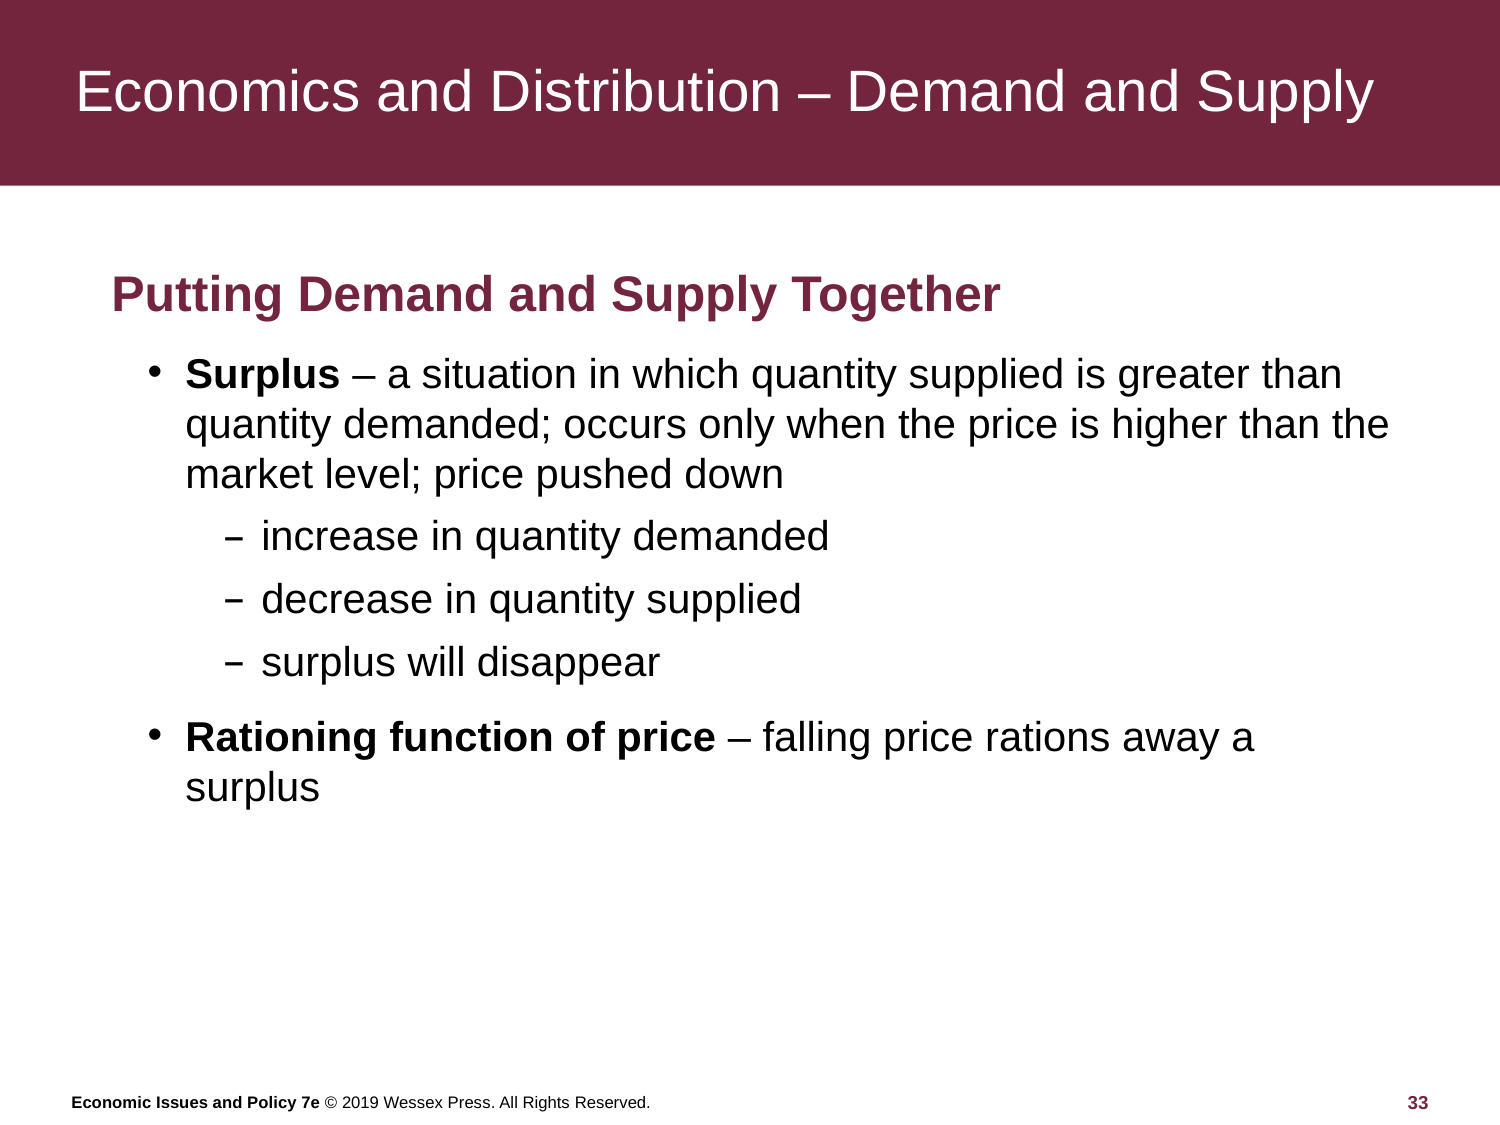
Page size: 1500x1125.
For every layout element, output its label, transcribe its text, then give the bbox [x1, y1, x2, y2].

title Economics and Distribution – Demand and Supply [0, 0, 1500, 186]
list Putting Demand and Supply Together Surplus – a situation in which quantity supplied is greater than quantity demanded; occurs only when the price is higher than the market level; price pushed down increase in quantity demanded decrease in quantity supplied surplus will disappear Rationing function of price – falling price rations away a surplus [109, 261, 1392, 1014]
